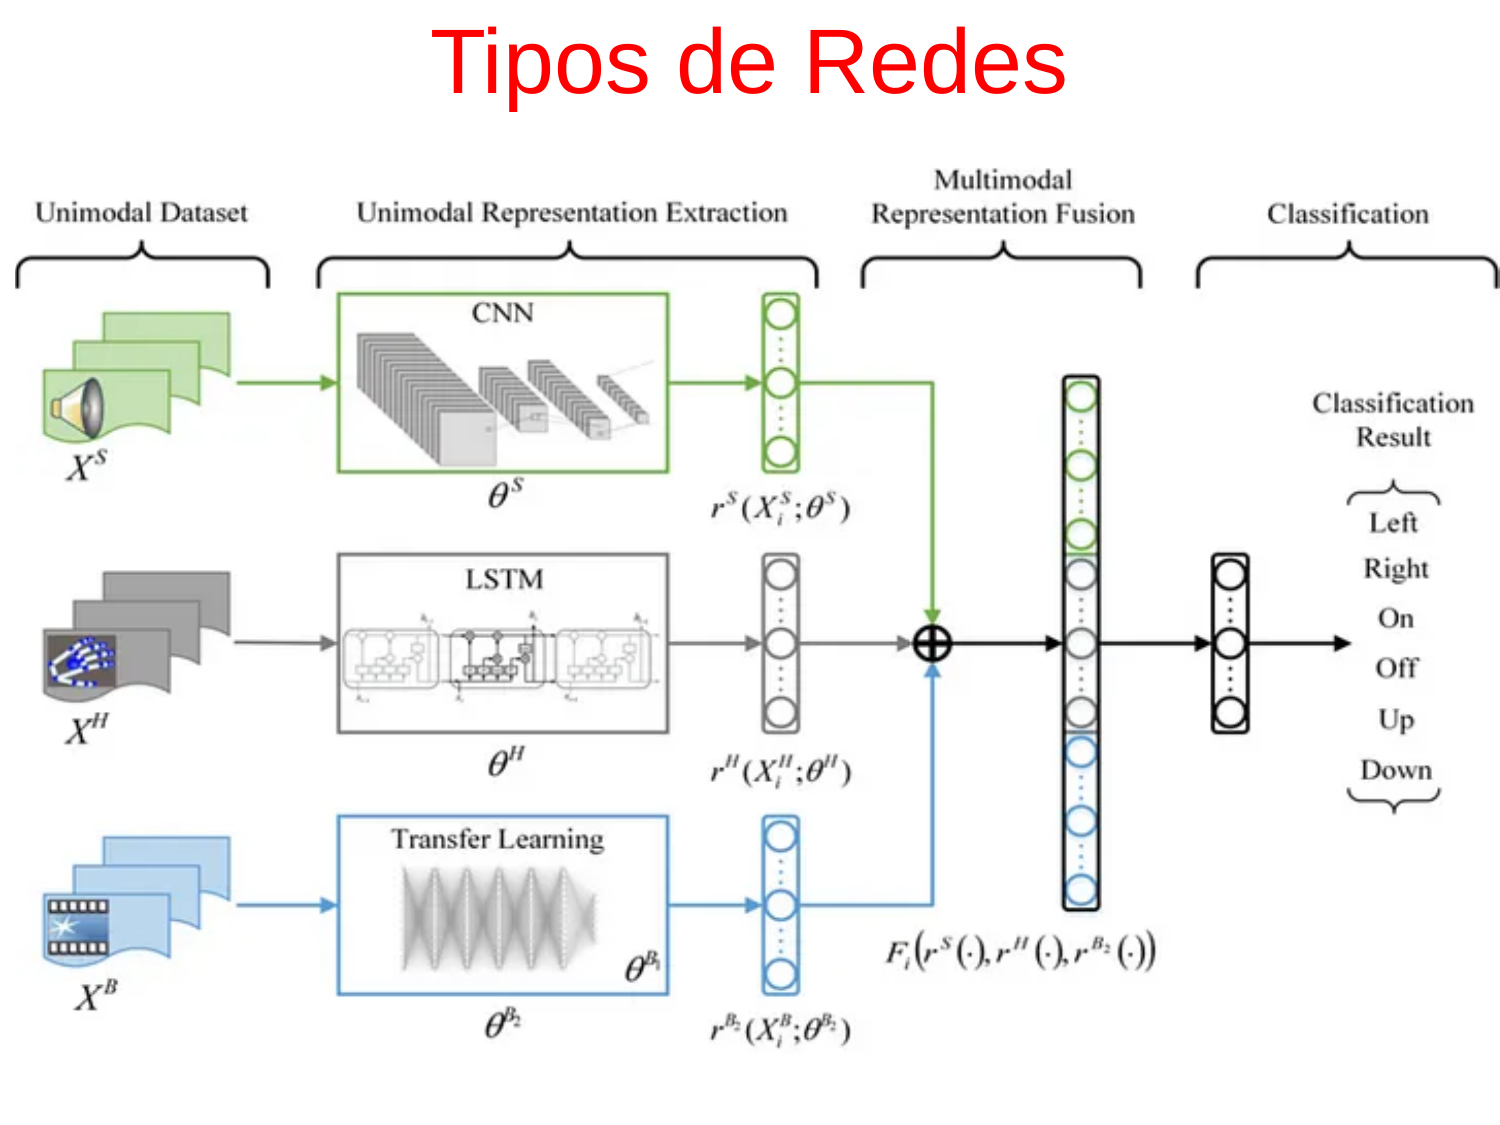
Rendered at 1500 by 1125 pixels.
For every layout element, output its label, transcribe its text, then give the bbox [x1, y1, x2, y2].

picture [15, 161, 1500, 1054]
title Tipos de Redes [0, 0, 1500, 129]
